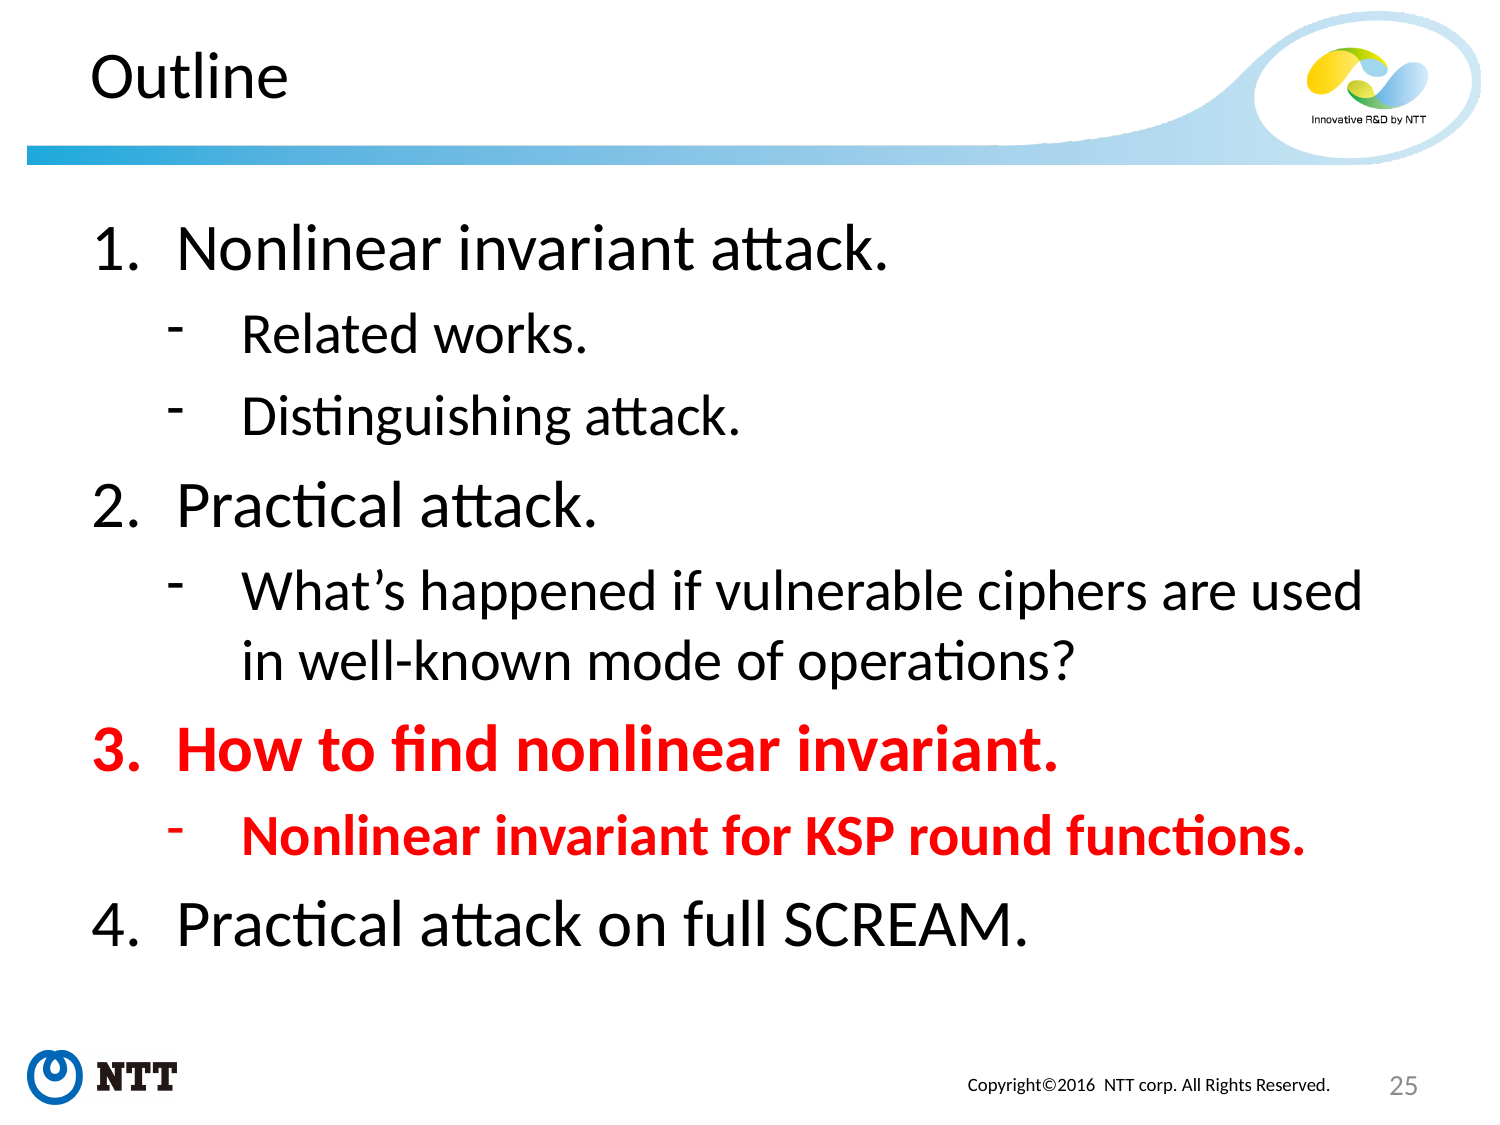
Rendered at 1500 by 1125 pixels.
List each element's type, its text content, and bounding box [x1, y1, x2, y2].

list Nonlinear invariant attack. Related works. Distinguishing attack. Practical attack. What’s happened if vulnerable ciphers are used in well-known mode of operations? How to find nonlinear invariant. Nonlinear invariant for KSP round functions. Practical attack on full SCREAM. [76, 196, 1427, 1024]
title Outline [75, 37, 1199, 106]
picture [27, 1050, 177, 1105]
picture [27, 11, 1481, 165]
